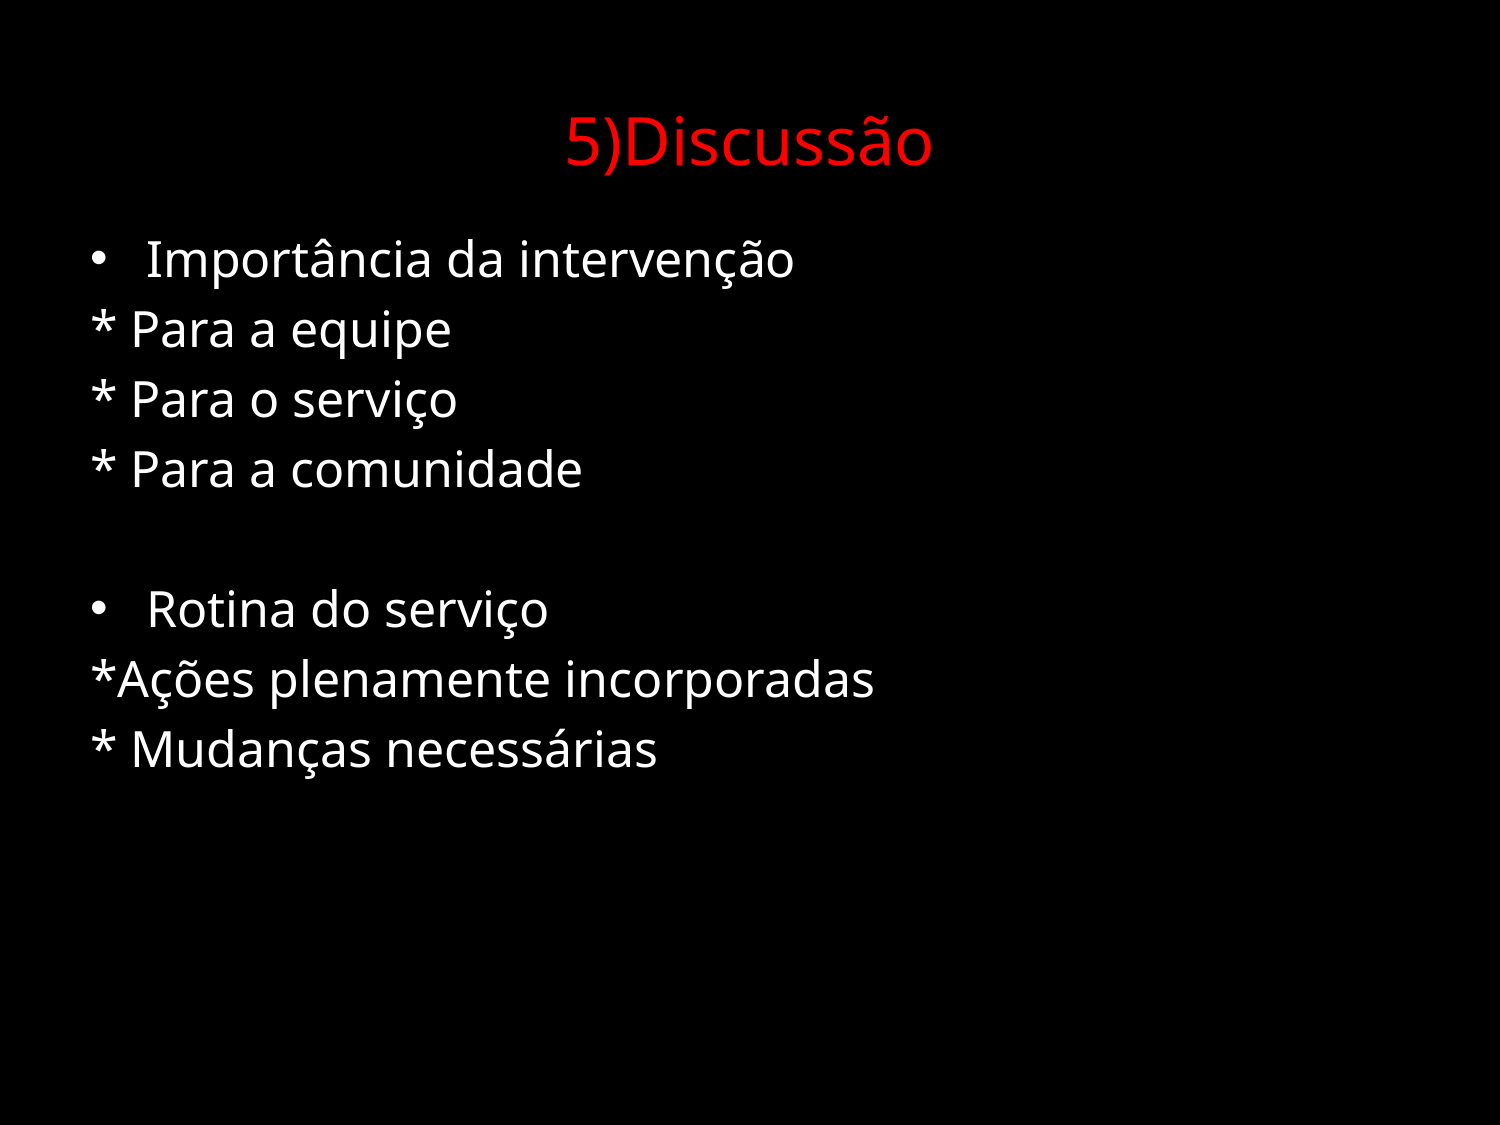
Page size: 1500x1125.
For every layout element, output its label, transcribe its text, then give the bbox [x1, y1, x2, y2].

list Importância da intervenção * Para a equipe * Para o serviço * Para a comunidade Rotina do serviço *Ações plenamente incorporadas * Mudanças necessárias [75, 219, 1425, 1005]
title 5)Discussão [75, 45, 1425, 219]
